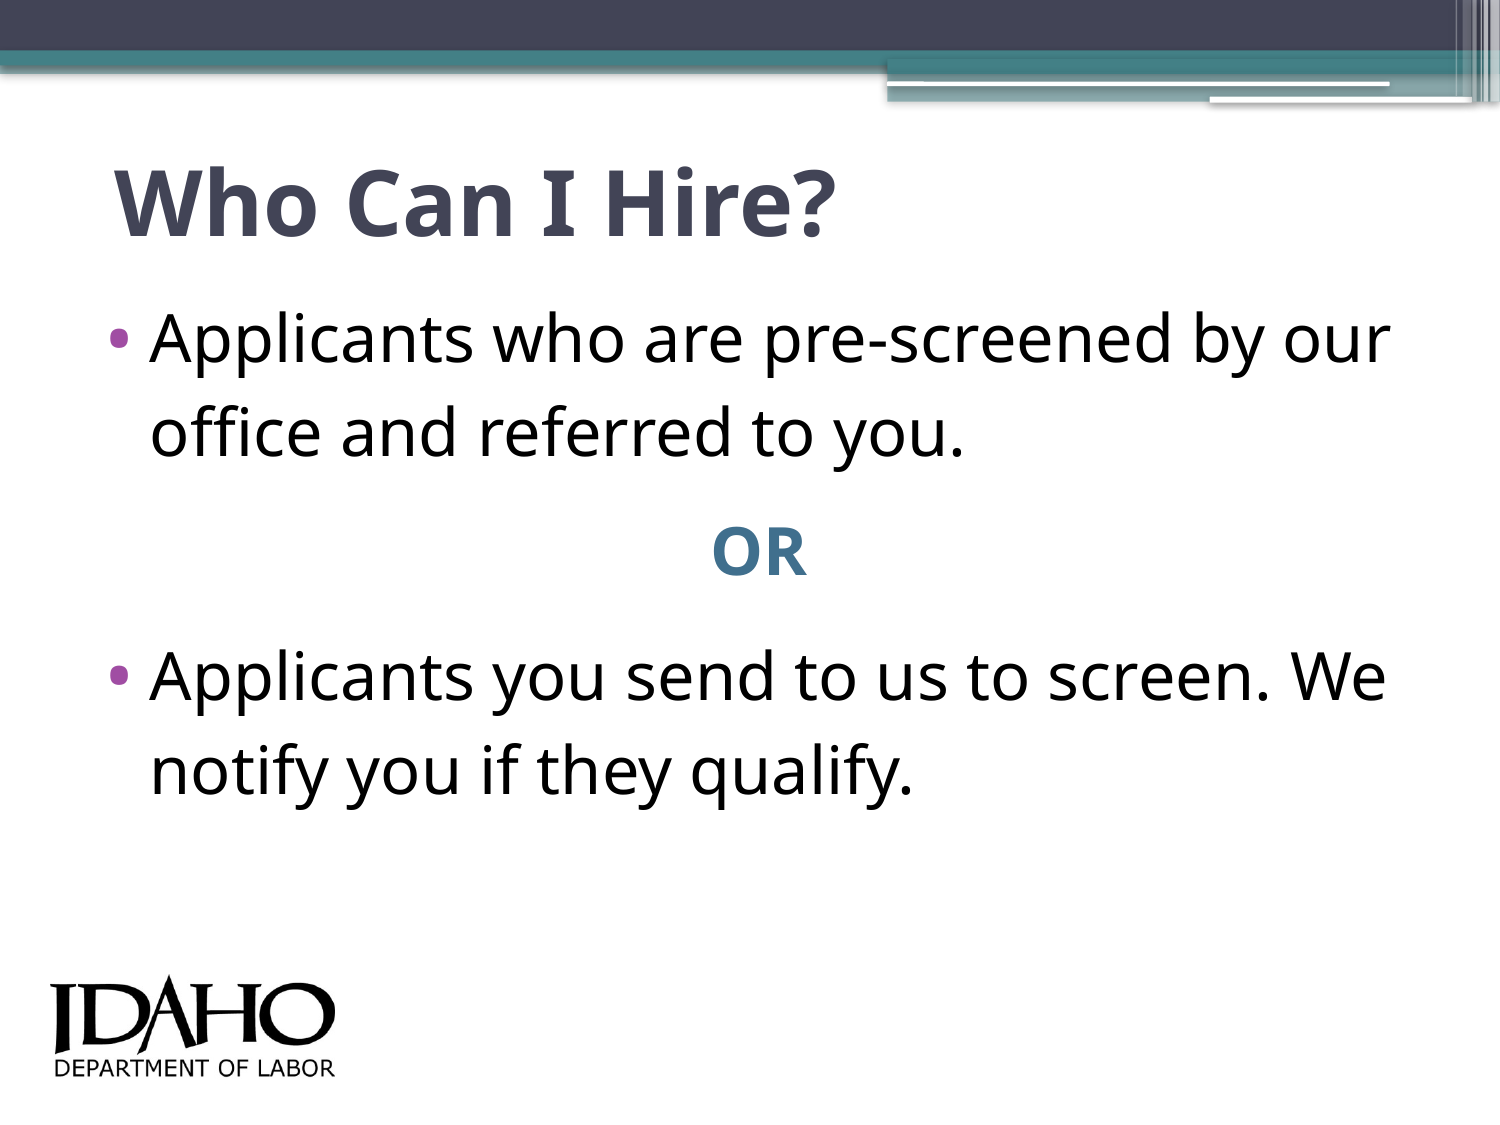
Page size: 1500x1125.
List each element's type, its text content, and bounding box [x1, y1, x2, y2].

title Who Can I Hire? [99, 112, 1450, 288]
picture [49, 974, 345, 1088]
list Applicants who are pre-screened by our office and referred to you. OR Applicants you send to us to screen. We notify you if they qualify. [75, 275, 1425, 888]
